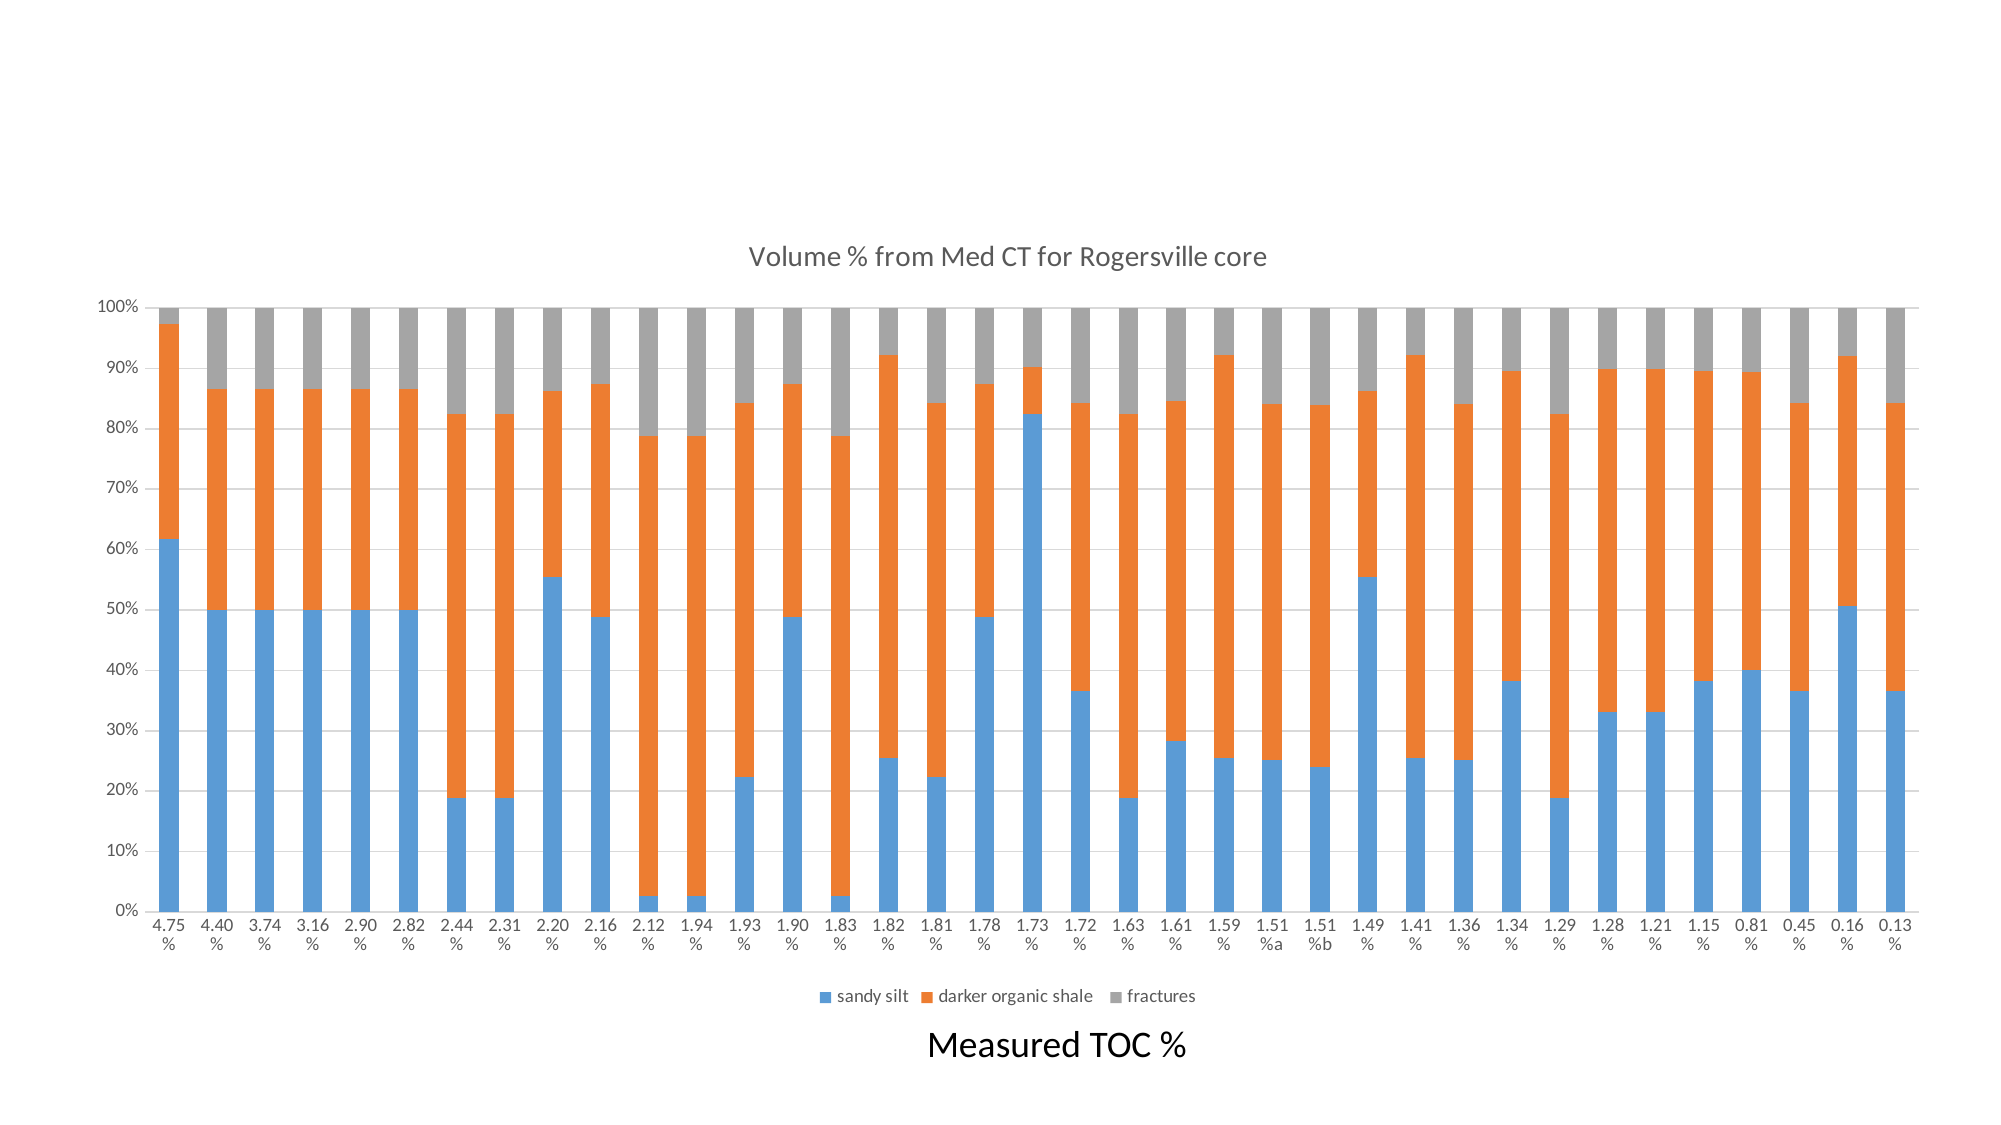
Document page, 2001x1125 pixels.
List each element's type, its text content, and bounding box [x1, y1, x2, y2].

text_box Measured TOC % [912, 1014, 1368, 1073]
chart [58, 211, 1958, 1014]
